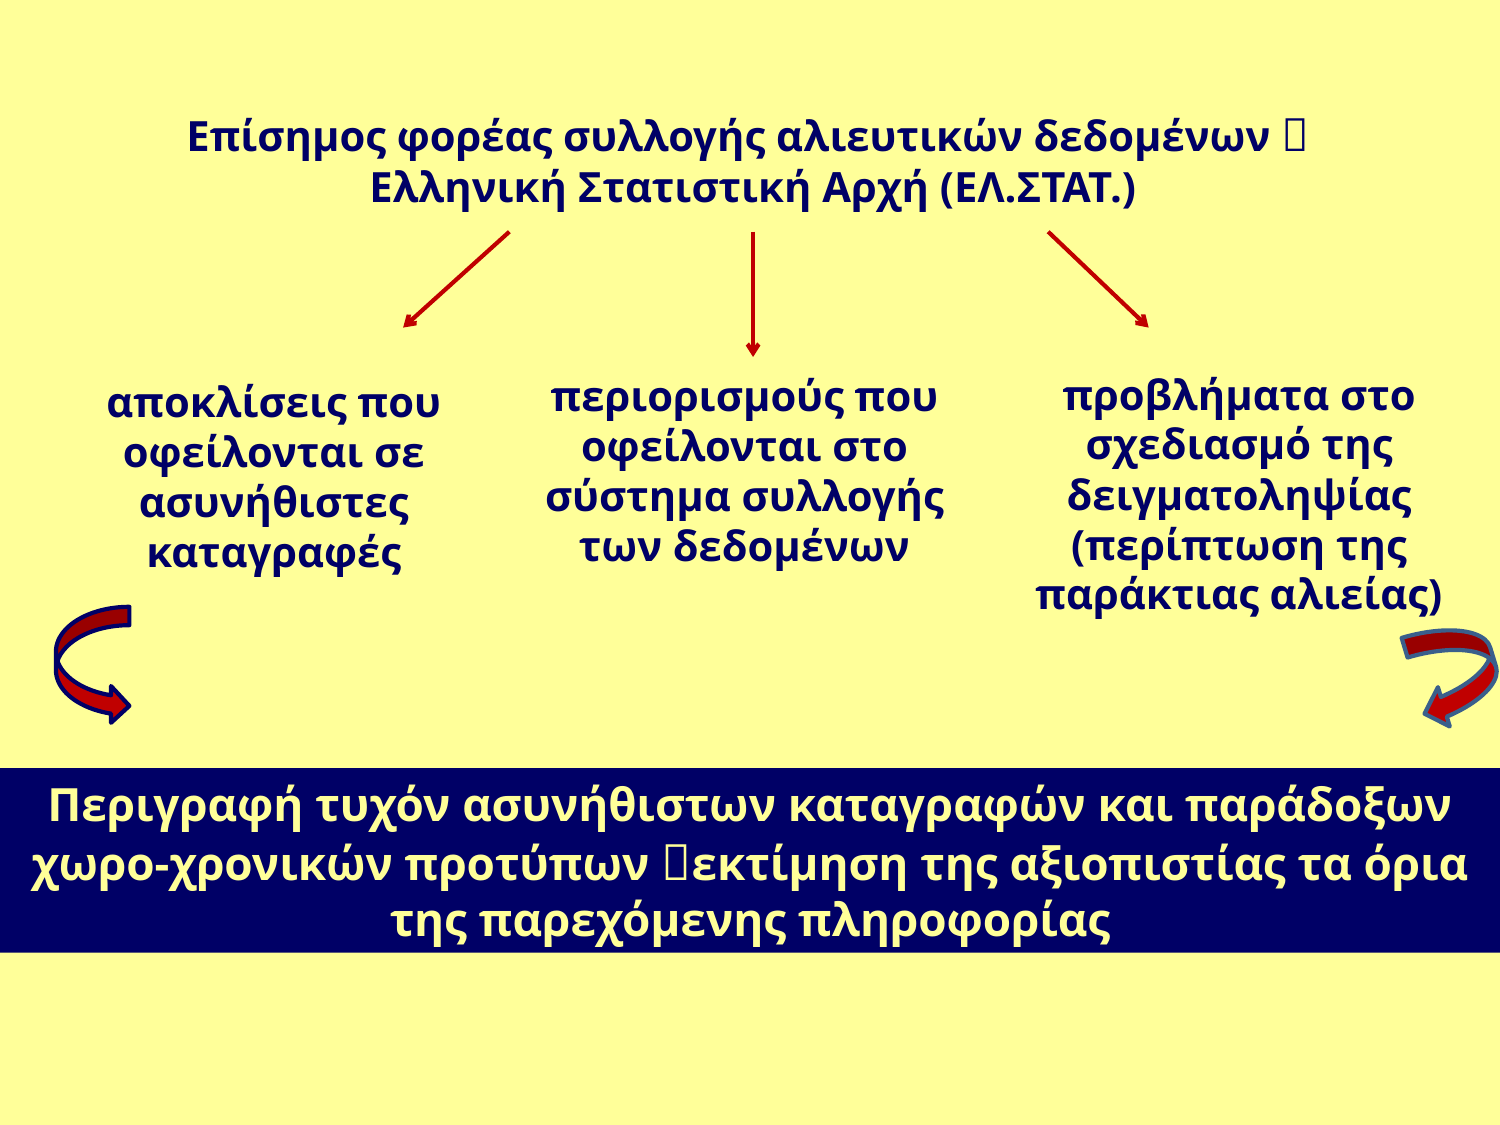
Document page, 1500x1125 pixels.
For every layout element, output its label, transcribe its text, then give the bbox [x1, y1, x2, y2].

text_box αποκλίσεις που οφείλονται σε ασυνήθιστες καταγραφές [0, 368, 551, 584]
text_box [1047, 231, 1149, 328]
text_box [402, 231, 510, 328]
text_box προβλήματα στο σχεδιασμό της δειγματοληψίας (περίπτωση της παράκτιας αλιείας) [978, 360, 1500, 626]
text_box [53, 604, 132, 725]
text_box περιορισμούς που οφείλονται στο σύστημα συλλογής των δεδομένων [484, 362, 978, 578]
text_box Περιγραφή τυχόν ασυνήθιστων καταγραφών και παράδοξων χωρο-χρονικών προτύπων εκτίμηση της αξιοπιστίας τα όρια της παρεχόμενης πληροφορίας [0, 768, 1500, 953]
text_box Επίσημος φορέας συλλογής αλιευτικών δεδομένων  Ελληνική Στατιστική Αρχή (ΕΛ.ΣΤΑΤ.) [4, 98, 1500, 218]
text_box [1399, 628, 1499, 729]
